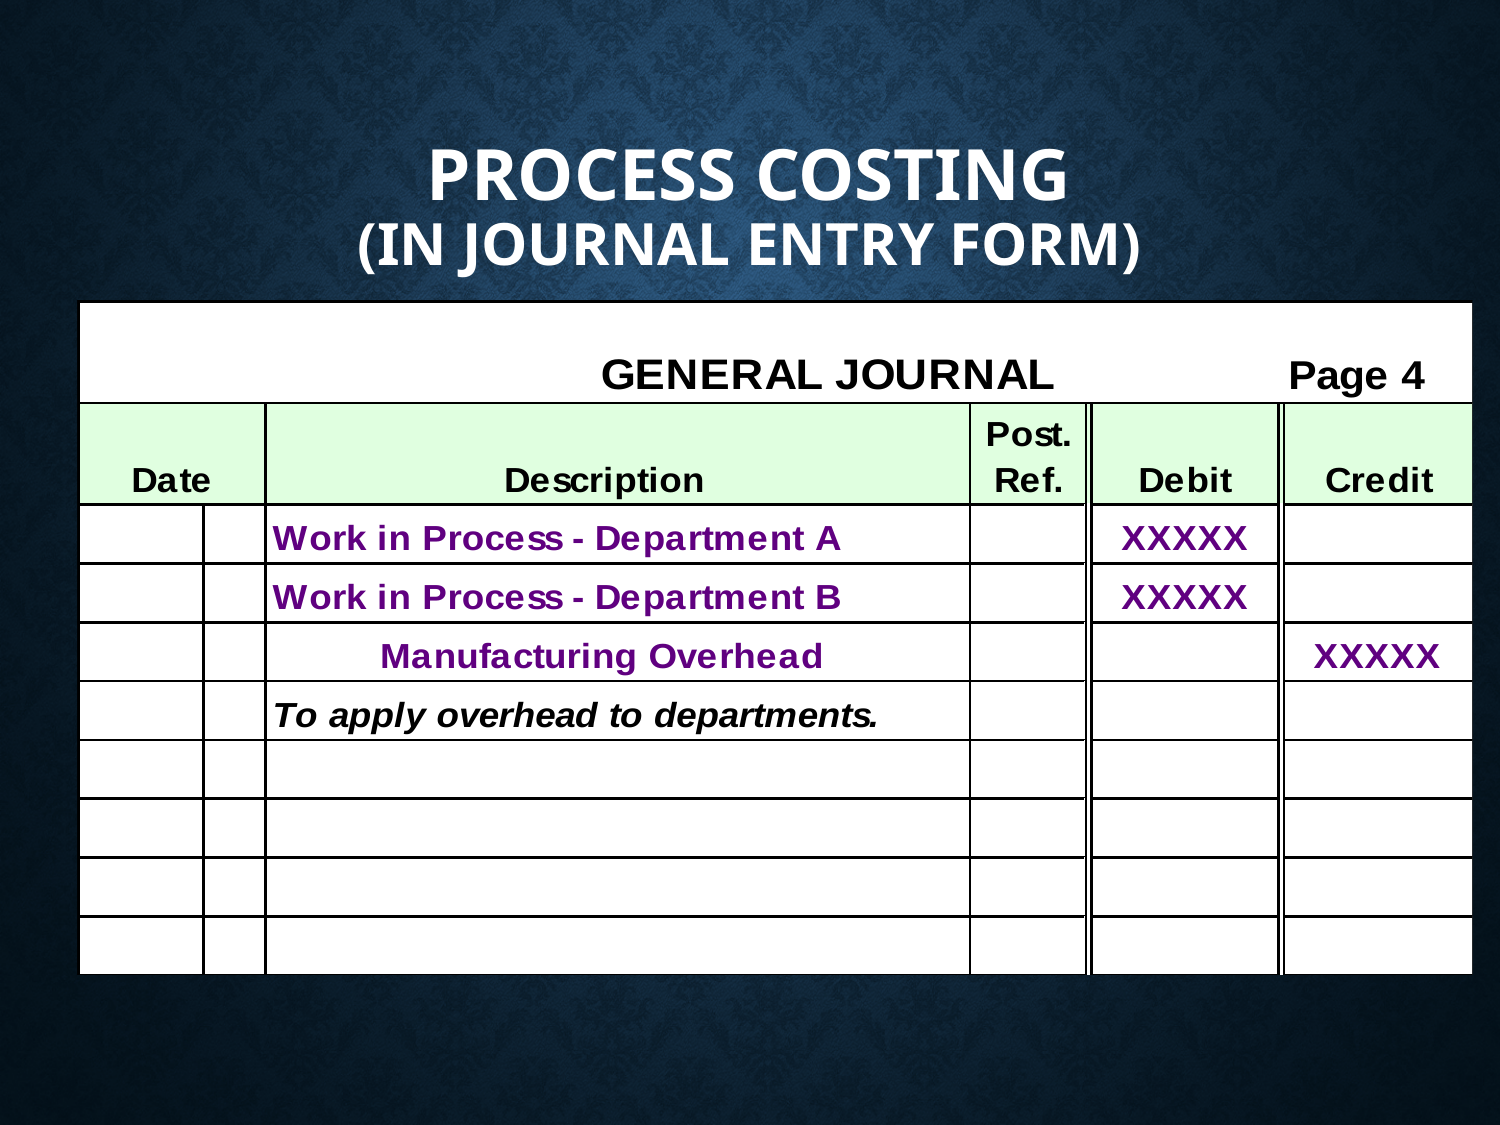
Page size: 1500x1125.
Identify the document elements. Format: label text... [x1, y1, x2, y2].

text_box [76, 299, 1476, 978]
title Process Costing (In journal entry form) [112, 99, 1387, 298]
